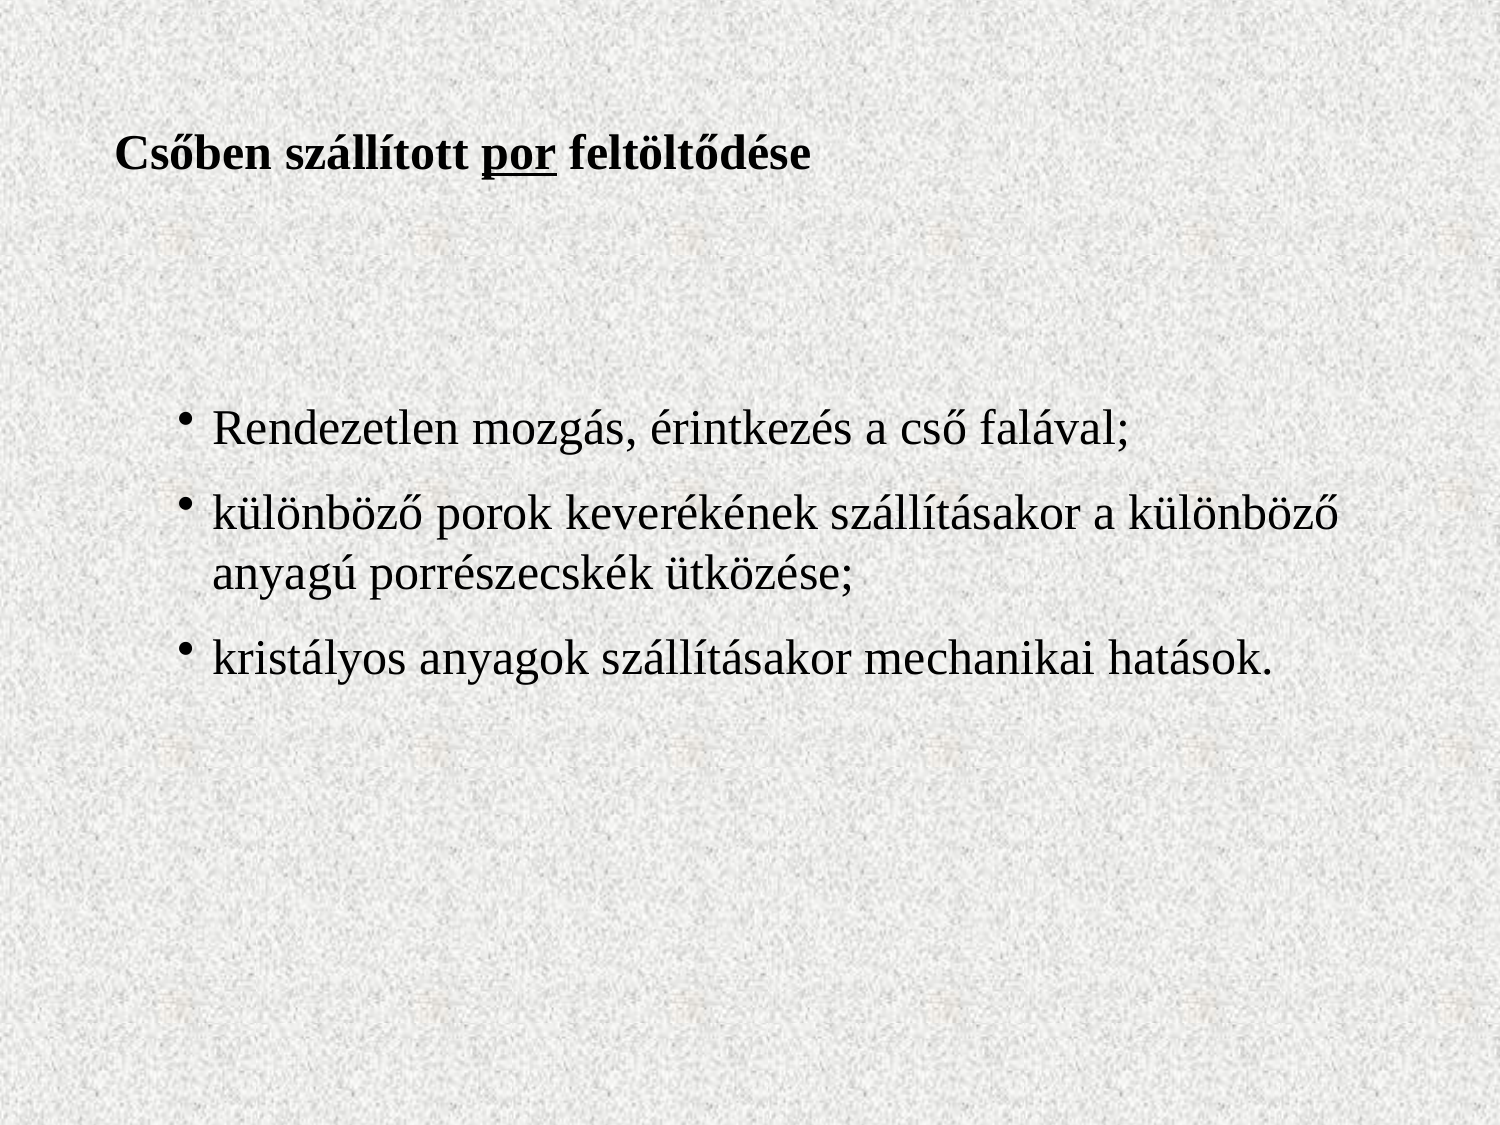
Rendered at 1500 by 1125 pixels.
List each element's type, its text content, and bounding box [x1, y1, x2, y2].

text_box Csőben szállított por feltöltődése [99, 112, 1388, 188]
picture [0, 0, 1500, 1125]
text_box Rendezetlen mozgás, érintkezés a cső falával; különböző porok keverékének szállításakor a különböző anyagú porrészecskék ütközése; kristályos anyagok szállításakor mechanikai hatások. [162, 387, 1363, 693]
